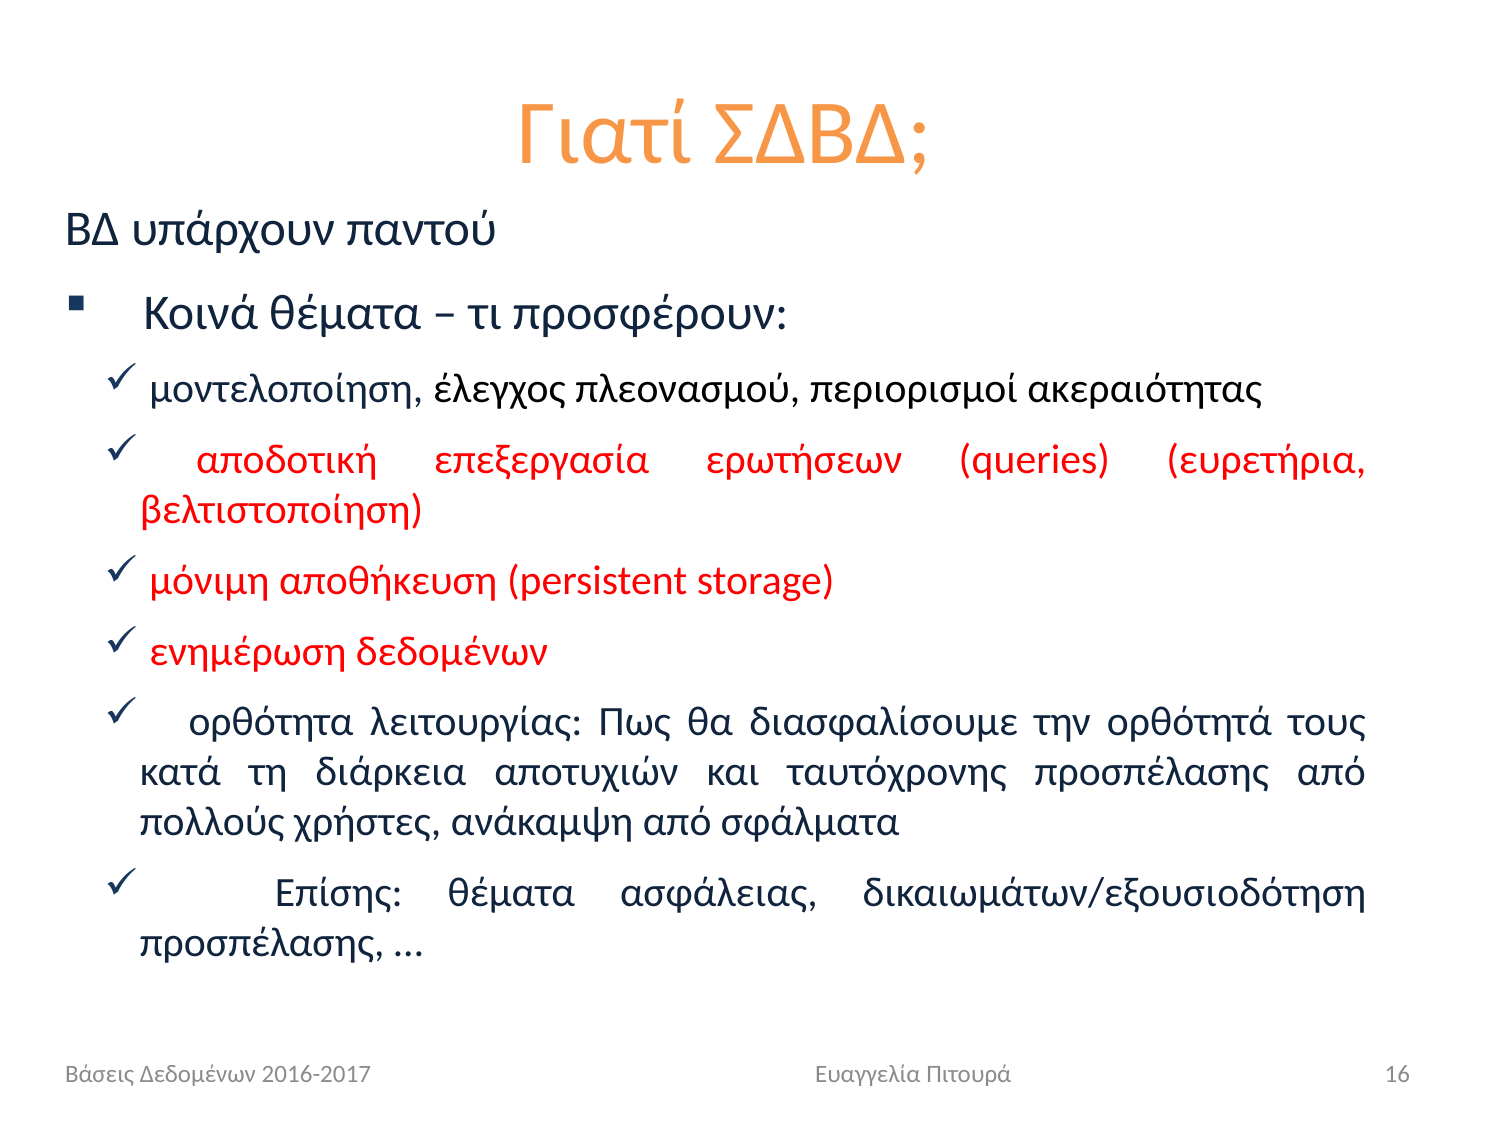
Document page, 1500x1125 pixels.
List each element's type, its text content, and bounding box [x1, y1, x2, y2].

slide_number 16 [1230, 1042, 1425, 1103]
text_box ΒΔ υπάρχουν παντού Κοινά θέματα – τι προσφέρουν: μοντελοποίηση, έλεγχος πλεονασμού, περιορισμοί ακεραιότητας αποδοτική επεξεργασία ερωτήσεων (queries) (ευρετήρια, βελτιστοποίηση) μόνιμη αποθήκευση (persistent storage) ενημέρωση δεδομένων ορθότητα λειτουργίας: Πως θα διασφαλίσουμε την ορθότητά τους κατά τη διάρκεια αποτυχιών και ταυτόχρονης προσπέλασης από πολλούς χρήστες, ανάκαμψη από σφάλματα Επίσης: θέματα ασφάλειας, δικαιωμάτων/εξουσιoδότηση προσπέλασης, … [50, 220, 1382, 973]
footer Βάσεις Δεδομένων 2016-2017 Ευαγγελία Πιτουρά [50, 1042, 1230, 1103]
text_box Γιατί ΣΔΒΔ; [49, 32, 1400, 220]
